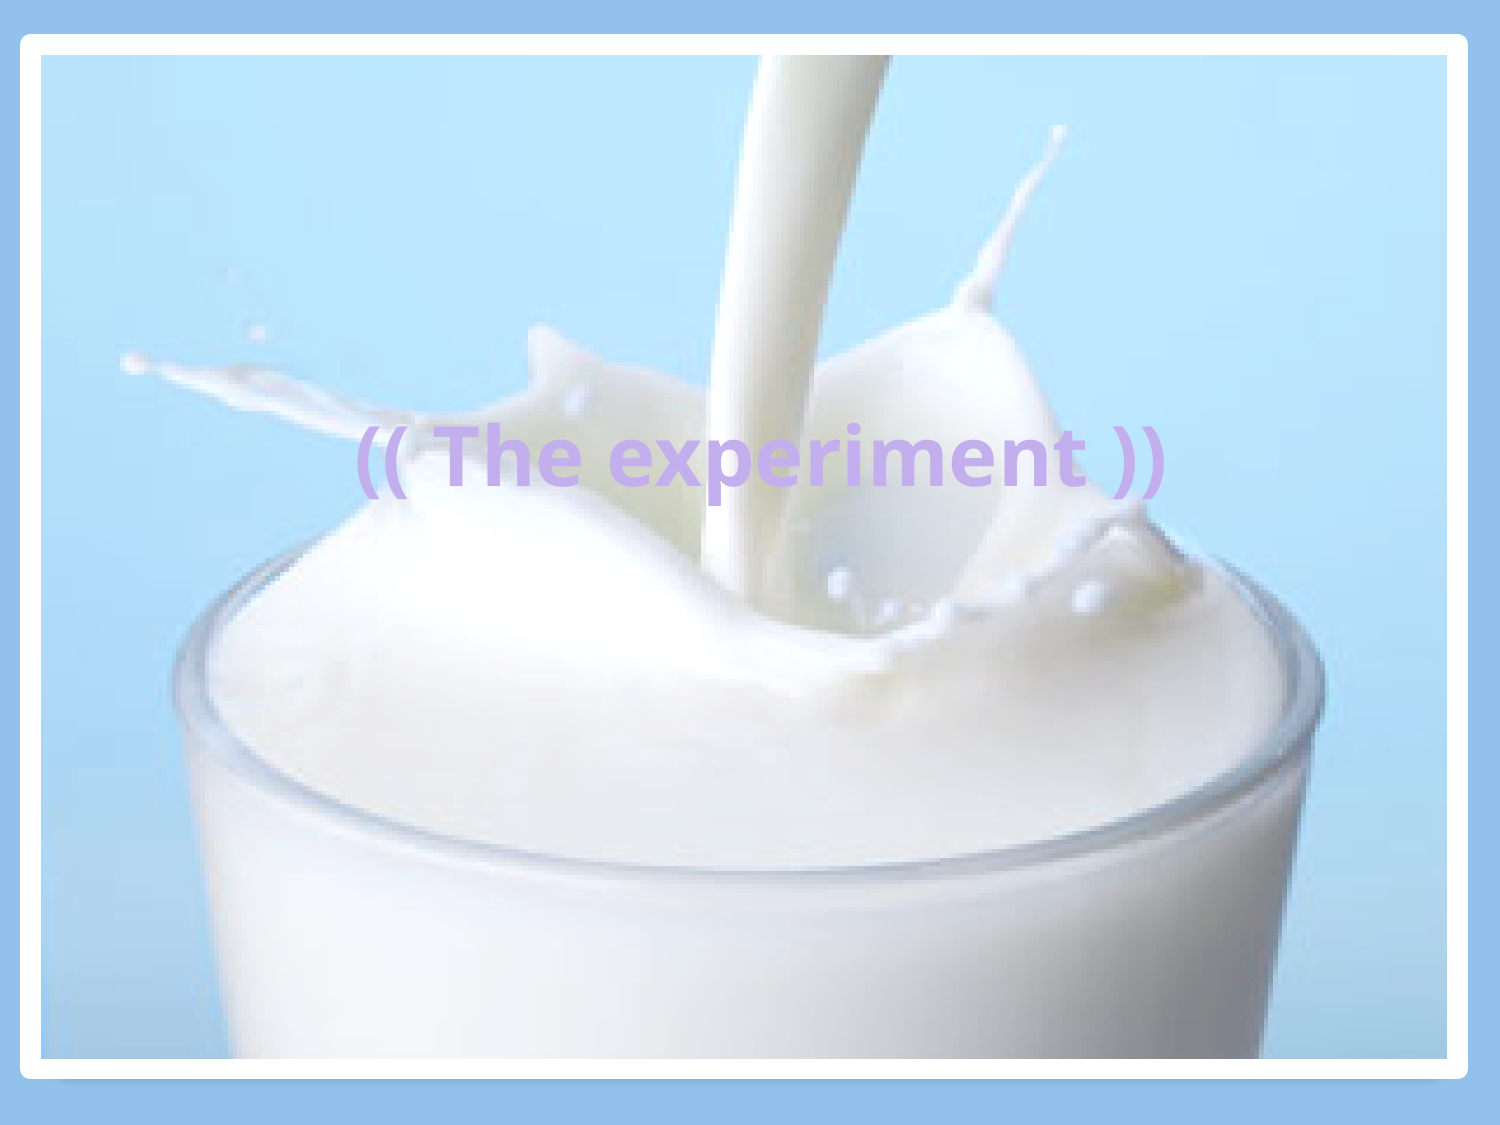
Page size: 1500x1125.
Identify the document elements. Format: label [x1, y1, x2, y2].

picture [41, 54, 1448, 1059]
